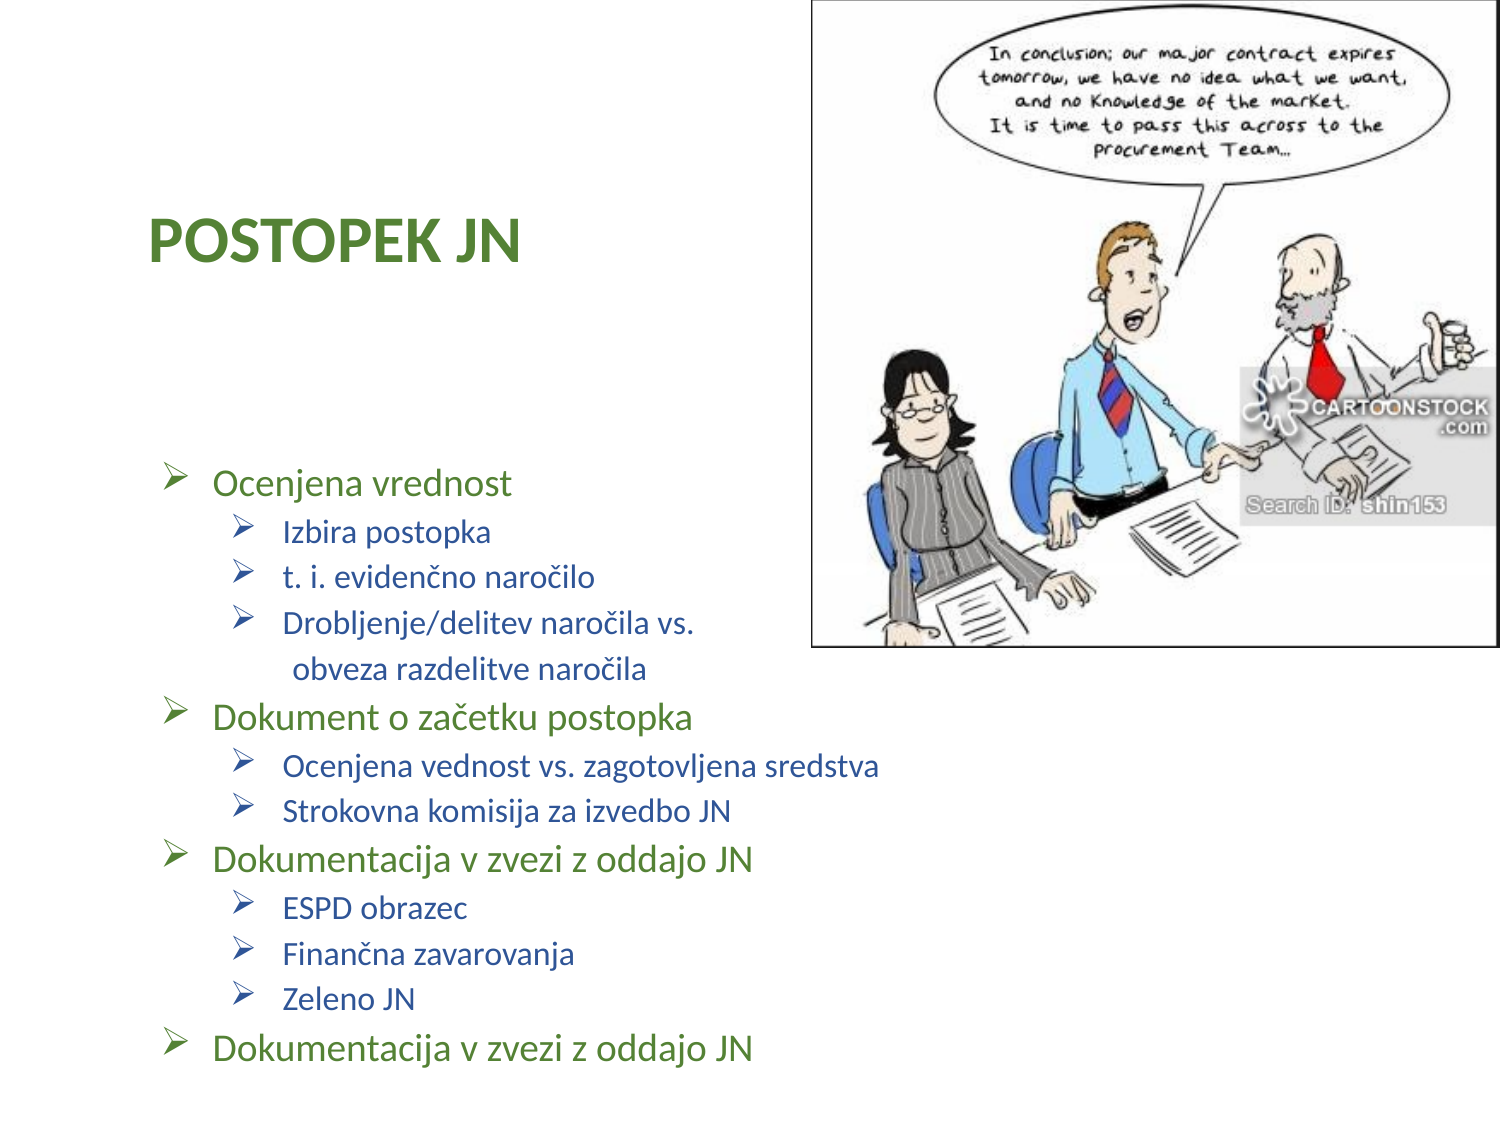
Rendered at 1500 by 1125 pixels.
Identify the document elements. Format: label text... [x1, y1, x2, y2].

list POSTOPEK JN [133, 198, 811, 376]
picture [811, 0, 1500, 648]
list Ocenjena vrednost Izbira postopka t. i. evidenčno naročilo Drobljenje/delitev naročila vs. obveza razdelitve naročila Dokument o začetku postopka Ocenjena vednost vs. zagotovljena sredstva Strokovna komisija za izvedbo JN Dokumentacija v zvezi z oddajo JN ESPD obrazec Finančna zavarovanja Zeleno JN Dokumentacija v zvezi z oddajo JN [40, 455, 1206, 1082]
